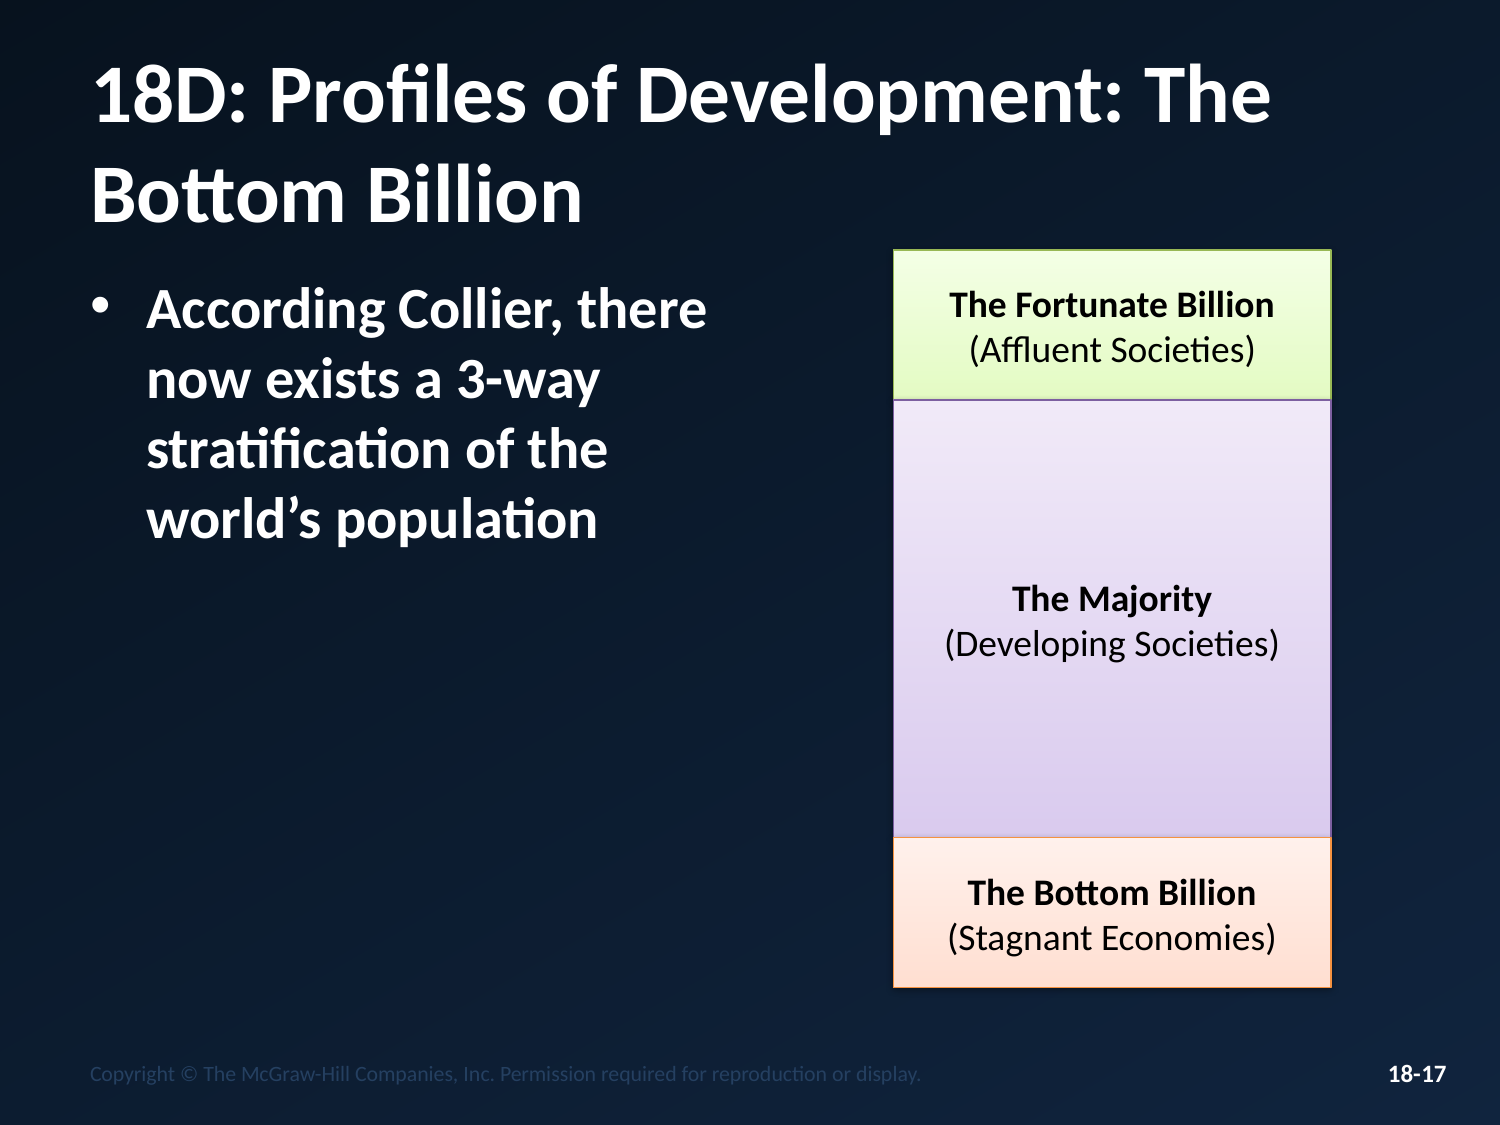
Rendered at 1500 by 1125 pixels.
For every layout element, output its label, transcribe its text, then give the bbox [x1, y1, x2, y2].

text_box The Bottom Billion (Stagnant Economies) [893, 837, 1332, 988]
title 18D: Profiles of Development: The Bottom Billion [74, 44, 1426, 233]
text_box The Fortunate Billion (Affluent Societies) [893, 249, 1332, 398]
text_box The Majority (Developing Societies) [893, 399, 1332, 836]
footer Copyright © The McGraw-Hill Companies, Inc. Permission required for reproduction or display. [75, 1042, 1038, 1103]
slide_number 18-17 [1038, 1042, 1462, 1103]
list According Collier, there now exists a 3-way stratification of the world’s population [74, 262, 751, 1001]
